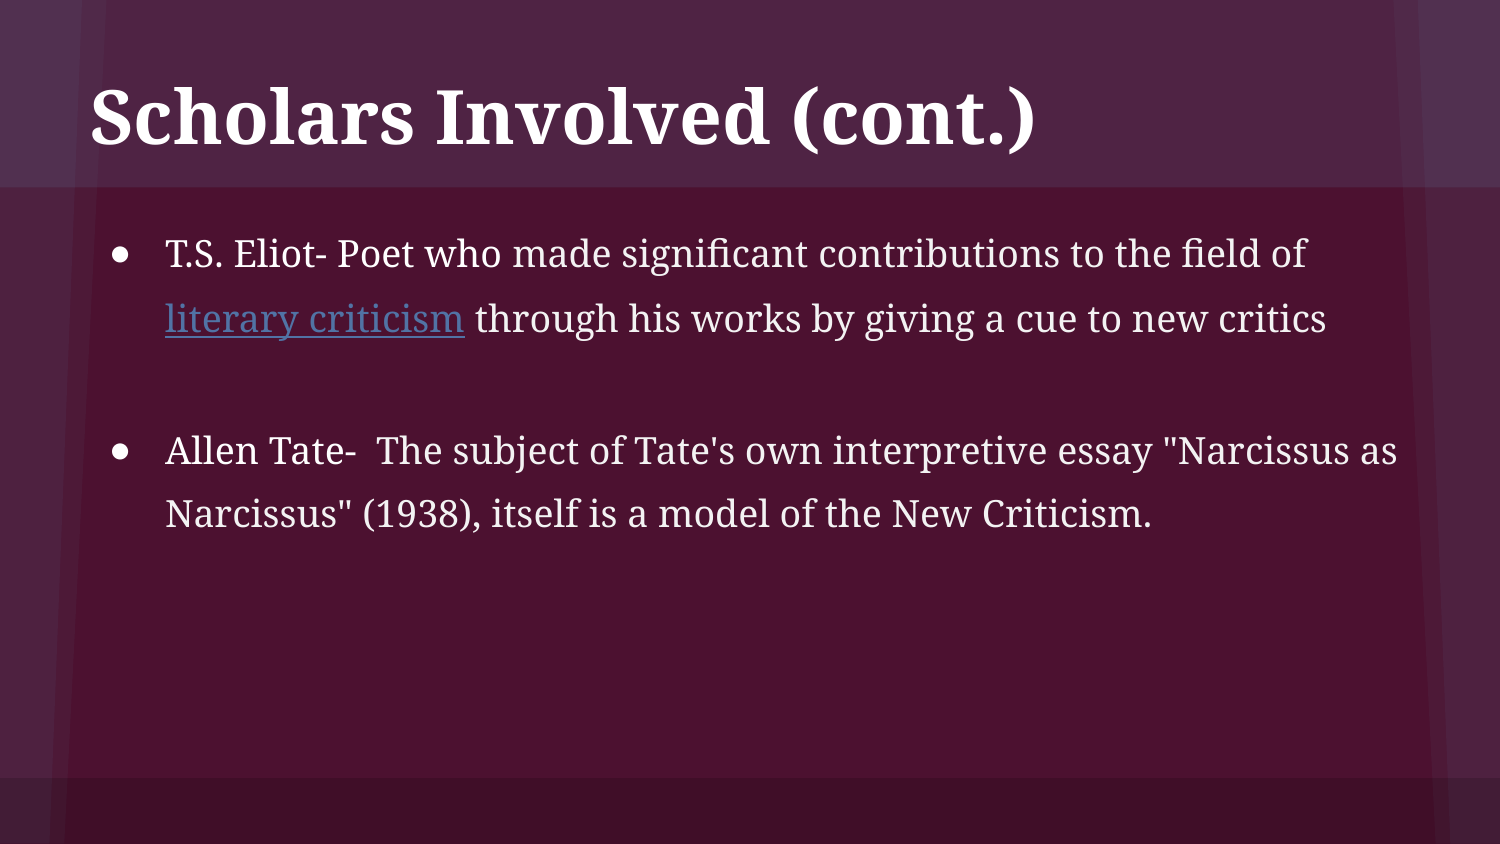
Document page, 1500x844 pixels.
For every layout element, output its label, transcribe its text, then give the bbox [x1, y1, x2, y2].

list T.S. Eliot- Poet who made significant contributions to the field of literary criticism through his works by giving a cue to new critics Allen Tate- The subject of Tate's own interpretive essay "Narcissus as Narcissus" (1938), itself is a model of the New Criticism. [75, 196, 1425, 808]
title Scholars Involved (cont.) [75, 33, 1425, 175]
